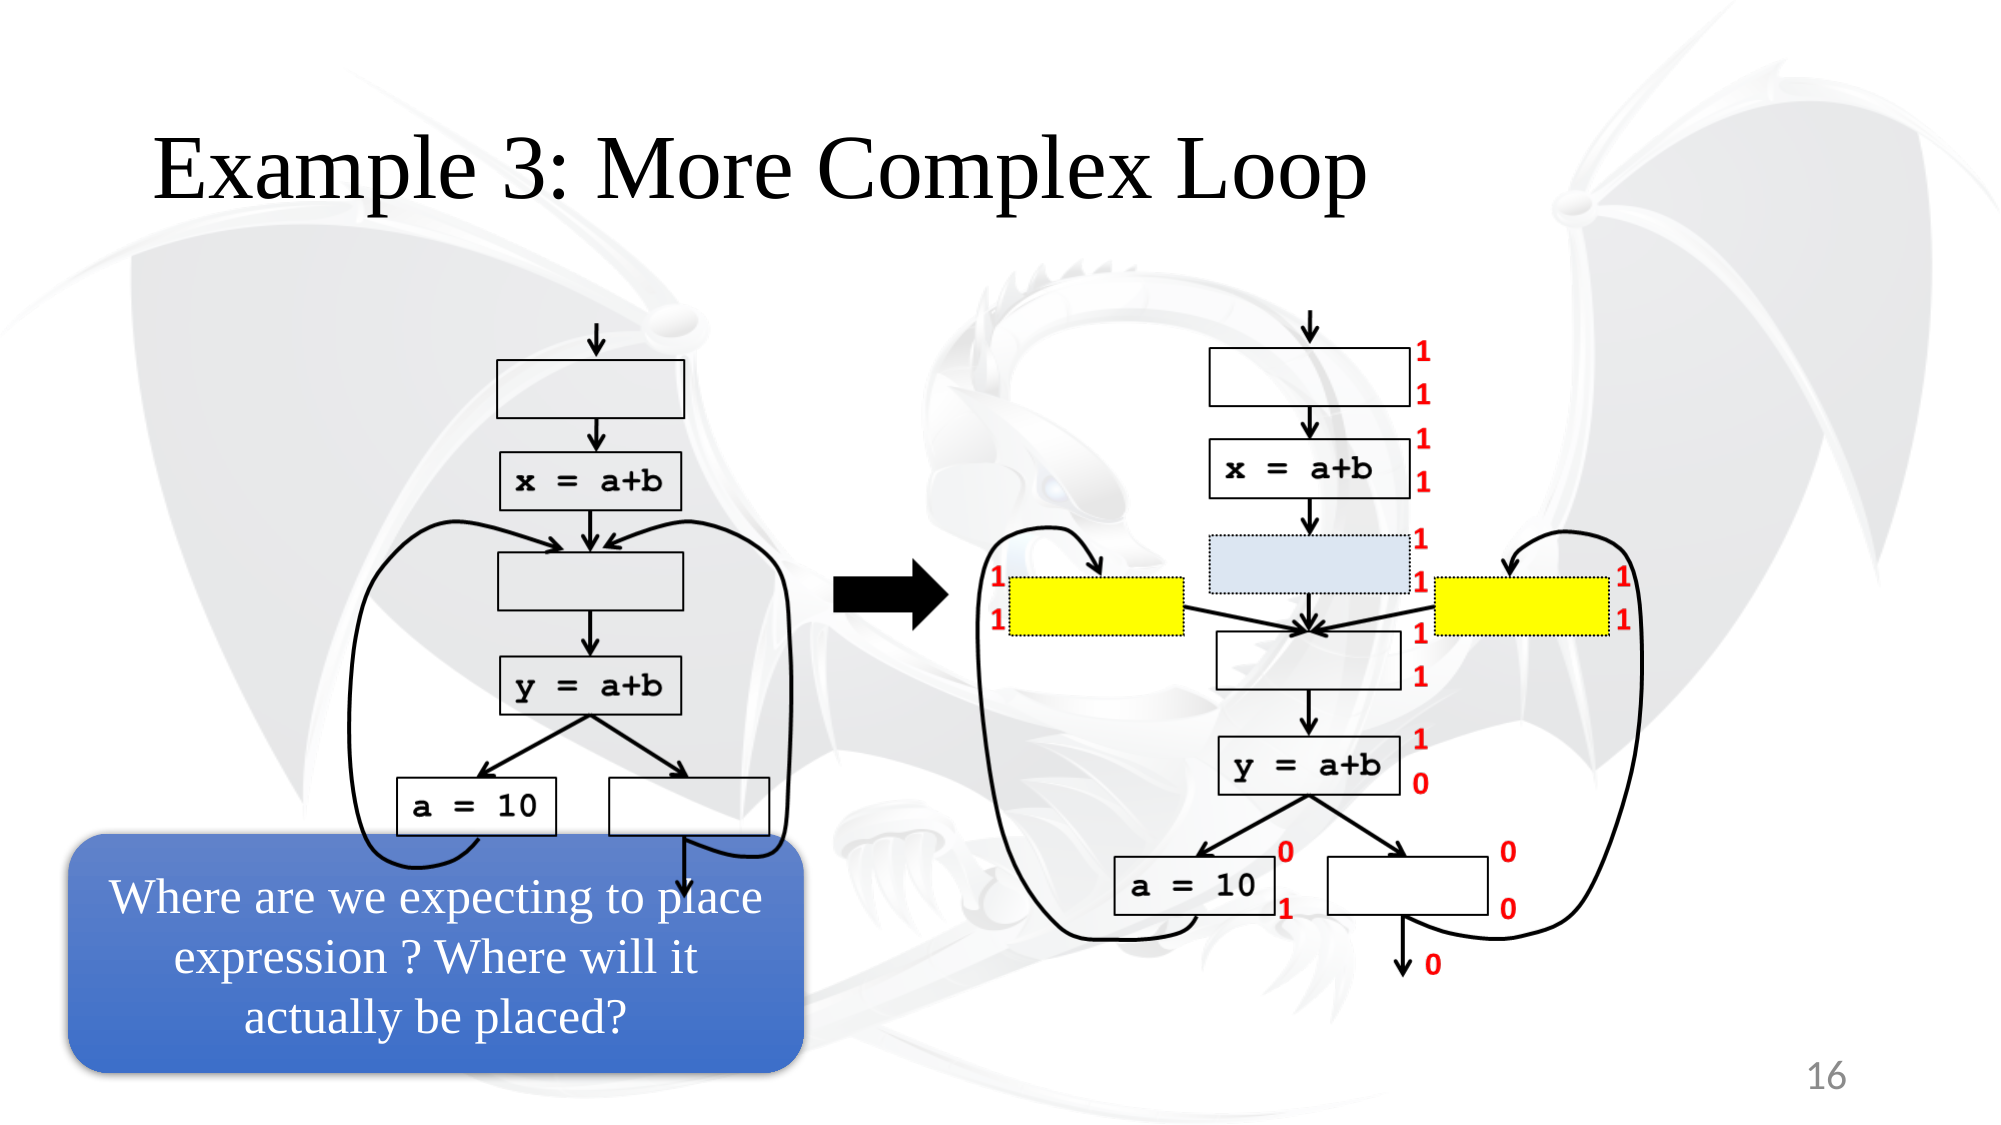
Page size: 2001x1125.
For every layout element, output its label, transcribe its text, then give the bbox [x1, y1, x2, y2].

title Example 3: More Complex Loop [137, 59, 1863, 278]
slide_number 16 [1412, 1042, 1863, 1103]
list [347, 309, 1653, 1004]
